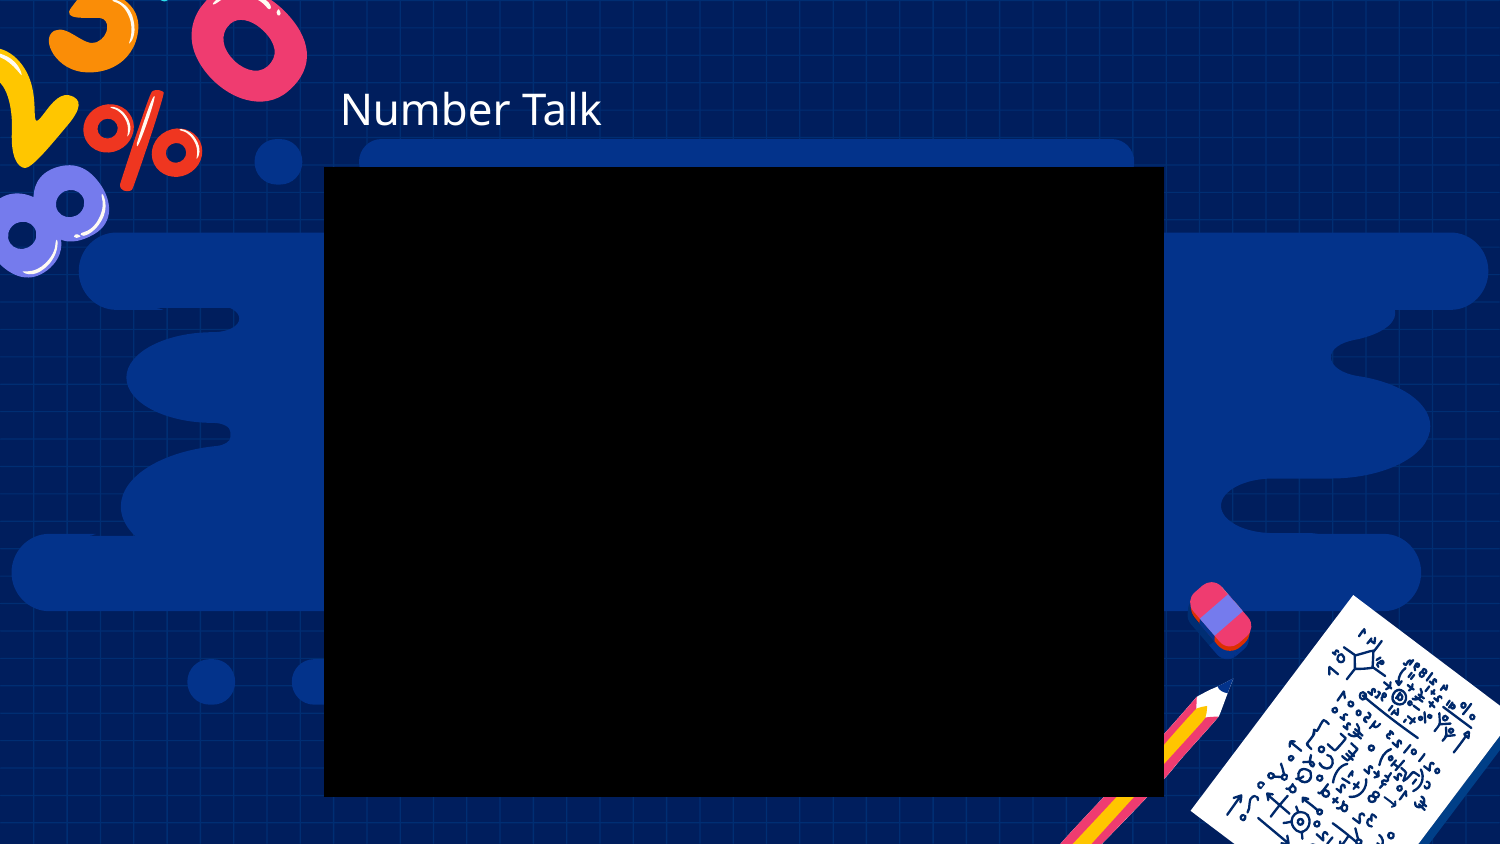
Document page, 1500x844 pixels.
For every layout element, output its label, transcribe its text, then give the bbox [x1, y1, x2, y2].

picture [324, 167, 1164, 797]
subtitle Number Talk [324, 58, 1255, 219]
